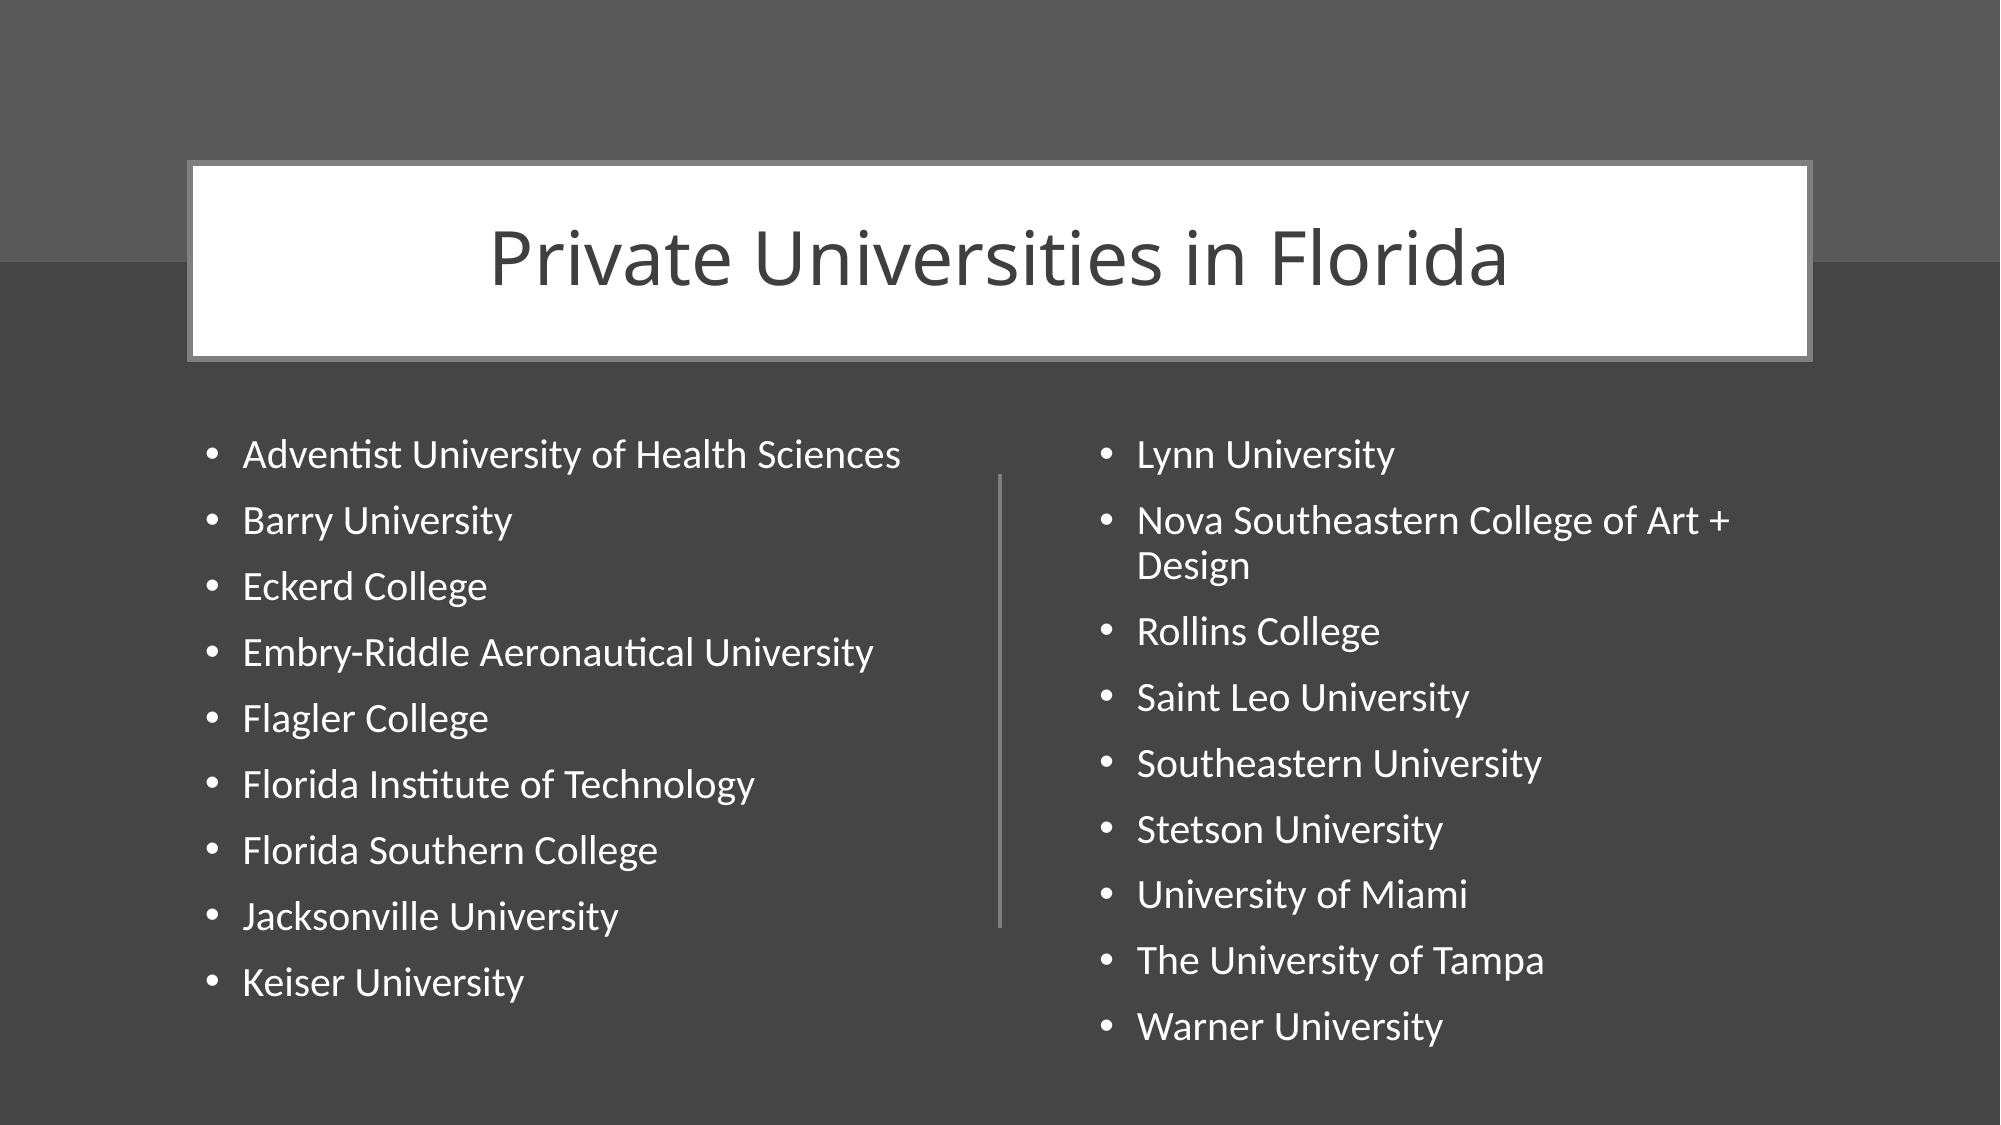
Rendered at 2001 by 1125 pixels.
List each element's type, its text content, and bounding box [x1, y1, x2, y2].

list Adventist University of Health Sciences Barry University Eckerd College Embry-Riddle Aeronautical University Flagler College Florida Institute of Technology Florida Southern College Jacksonville University Keiser University [190, 425, 948, 1030]
text_box Lynn University Nova Southeastern College of Art + Design Rollins College Saint Leo University Southeastern University Stetson University University of Miami The University of Tampa Warner University [1084, 425, 1842, 1030]
title Private Universities in Florida [190, 163, 1810, 360]
text_box [0, 0, 2000, 263]
